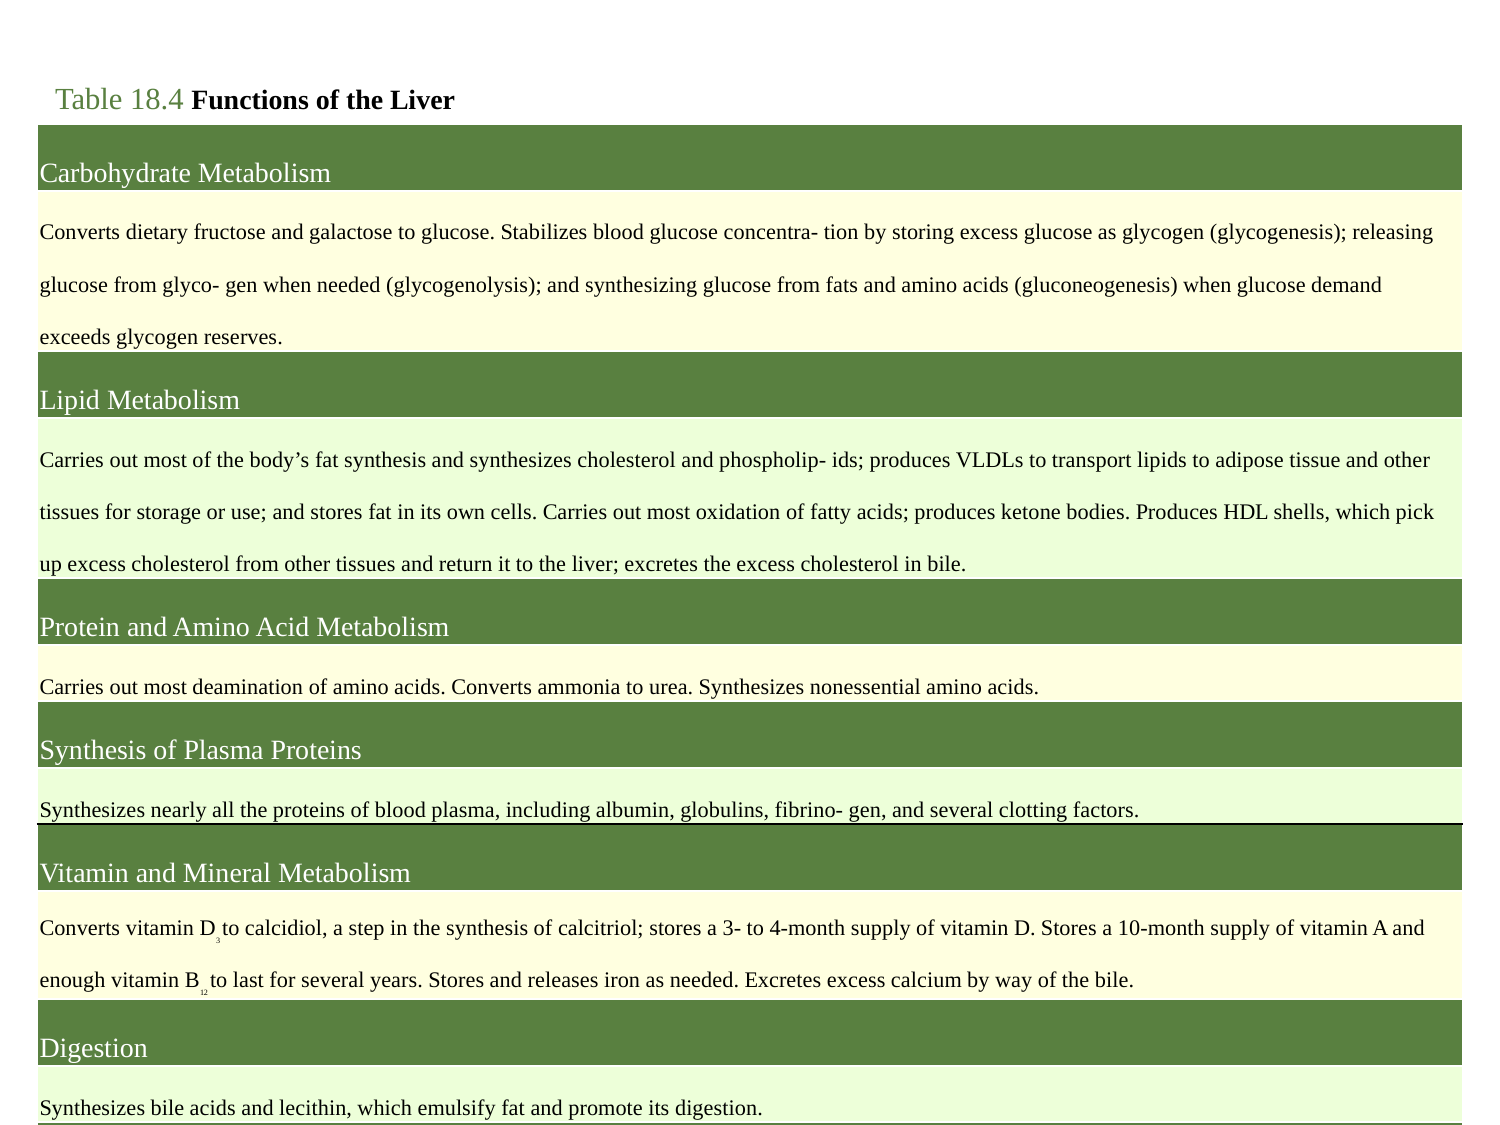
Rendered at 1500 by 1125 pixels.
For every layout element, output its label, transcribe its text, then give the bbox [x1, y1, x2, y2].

table_header Carbohydrate Metabolism [38, 125, 1462, 190]
table_cell Converts vitamin D3 to calcidiol, a step in the synthesis of calcitriol; stores a 3- to 4-month supply of vitamin D. Stores a 10-month supply of vitamin A and enough vitamin B12 to last for several years. Stores and releases iron as needed. Excretes excess calcium by way of the bile. [38, 892, 1462, 998]
table_cell Synthesis of Plasma Proteins [38, 702, 1462, 767]
table_cell Digestion [38, 1000, 1462, 1065]
table_cell Lipid Metabolism [38, 352, 1462, 417]
table_cell Protein and Amino Acid Metabolism [38, 579, 1462, 644]
table_cell Converts dietary fructose and galactose to glucose. Stabilizes blood glucose concentra- tion by storing excess glucose as glycogen (glycogenesis); releasing glucose from glyco- gen when needed (glycogenolysis); and synthesizing glucose from fats and amino acids (gluconeogenesis) when glucose demand exceeds glycogen reserves. [38, 192, 1462, 350]
table_cell Synthesizes nearly all the proteins of blood plasma, including albumin, globulins, fibrino- gen, and several clotting factors. [38, 769, 1462, 823]
table_cell Carries out most of the body’s fat synthesis and synthesizes cholesterol and phospholip- ids; produces VLDLs to transport lipids to adipose tissue and other tissues for storage or use; and stores fat in its own cells. Carries out most oxidation of fatty acids; produces ketone bodies. Produces HDL shells, which pick up excess cholesterol from other tissues and return it to the liver; excretes the excess cholesterol in bile. [38, 419, 1462, 577]
table_cell Synthesizes bile acids and lecithin, which emulsify fat and promote its digestion. [38, 1067, 1462, 1121]
table_cell Carries out most deamination of amino acids. Converts ammonia to urea. Synthesizes nonessential amino acids. [38, 646, 1462, 700]
text_box Table 18.4 Functions of the Liver [46, 70, 464, 124]
table_cell Vitamin and Mineral Metabolism [38, 825, 1462, 890]
